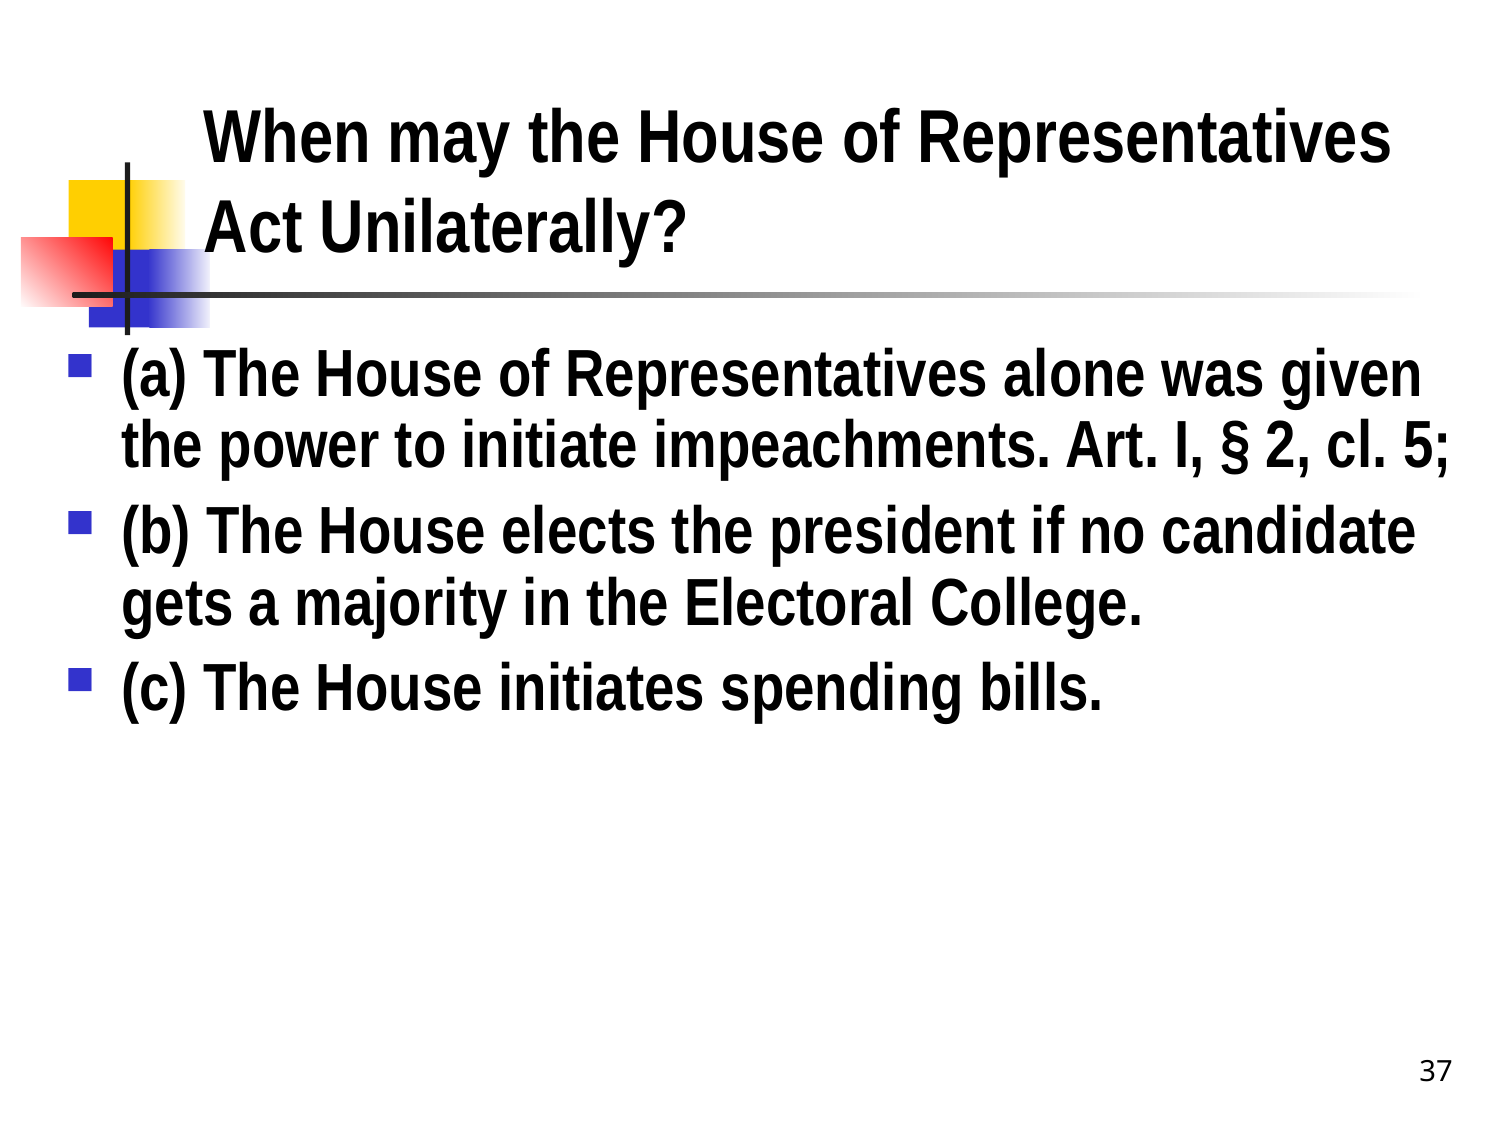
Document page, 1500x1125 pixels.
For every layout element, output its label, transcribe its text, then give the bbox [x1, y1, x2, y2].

title When may the House of Representatives Act Unilaterally? [188, 35, 1468, 275]
list (a) The House of Representatives alone was given the power to initiate impeachments. Art. I, § 2, cl. 5; (b) The House elects the president if no candidate gets a majority in the Electoral College. (c) The House initiates spending bills. [50, 331, 1469, 1125]
